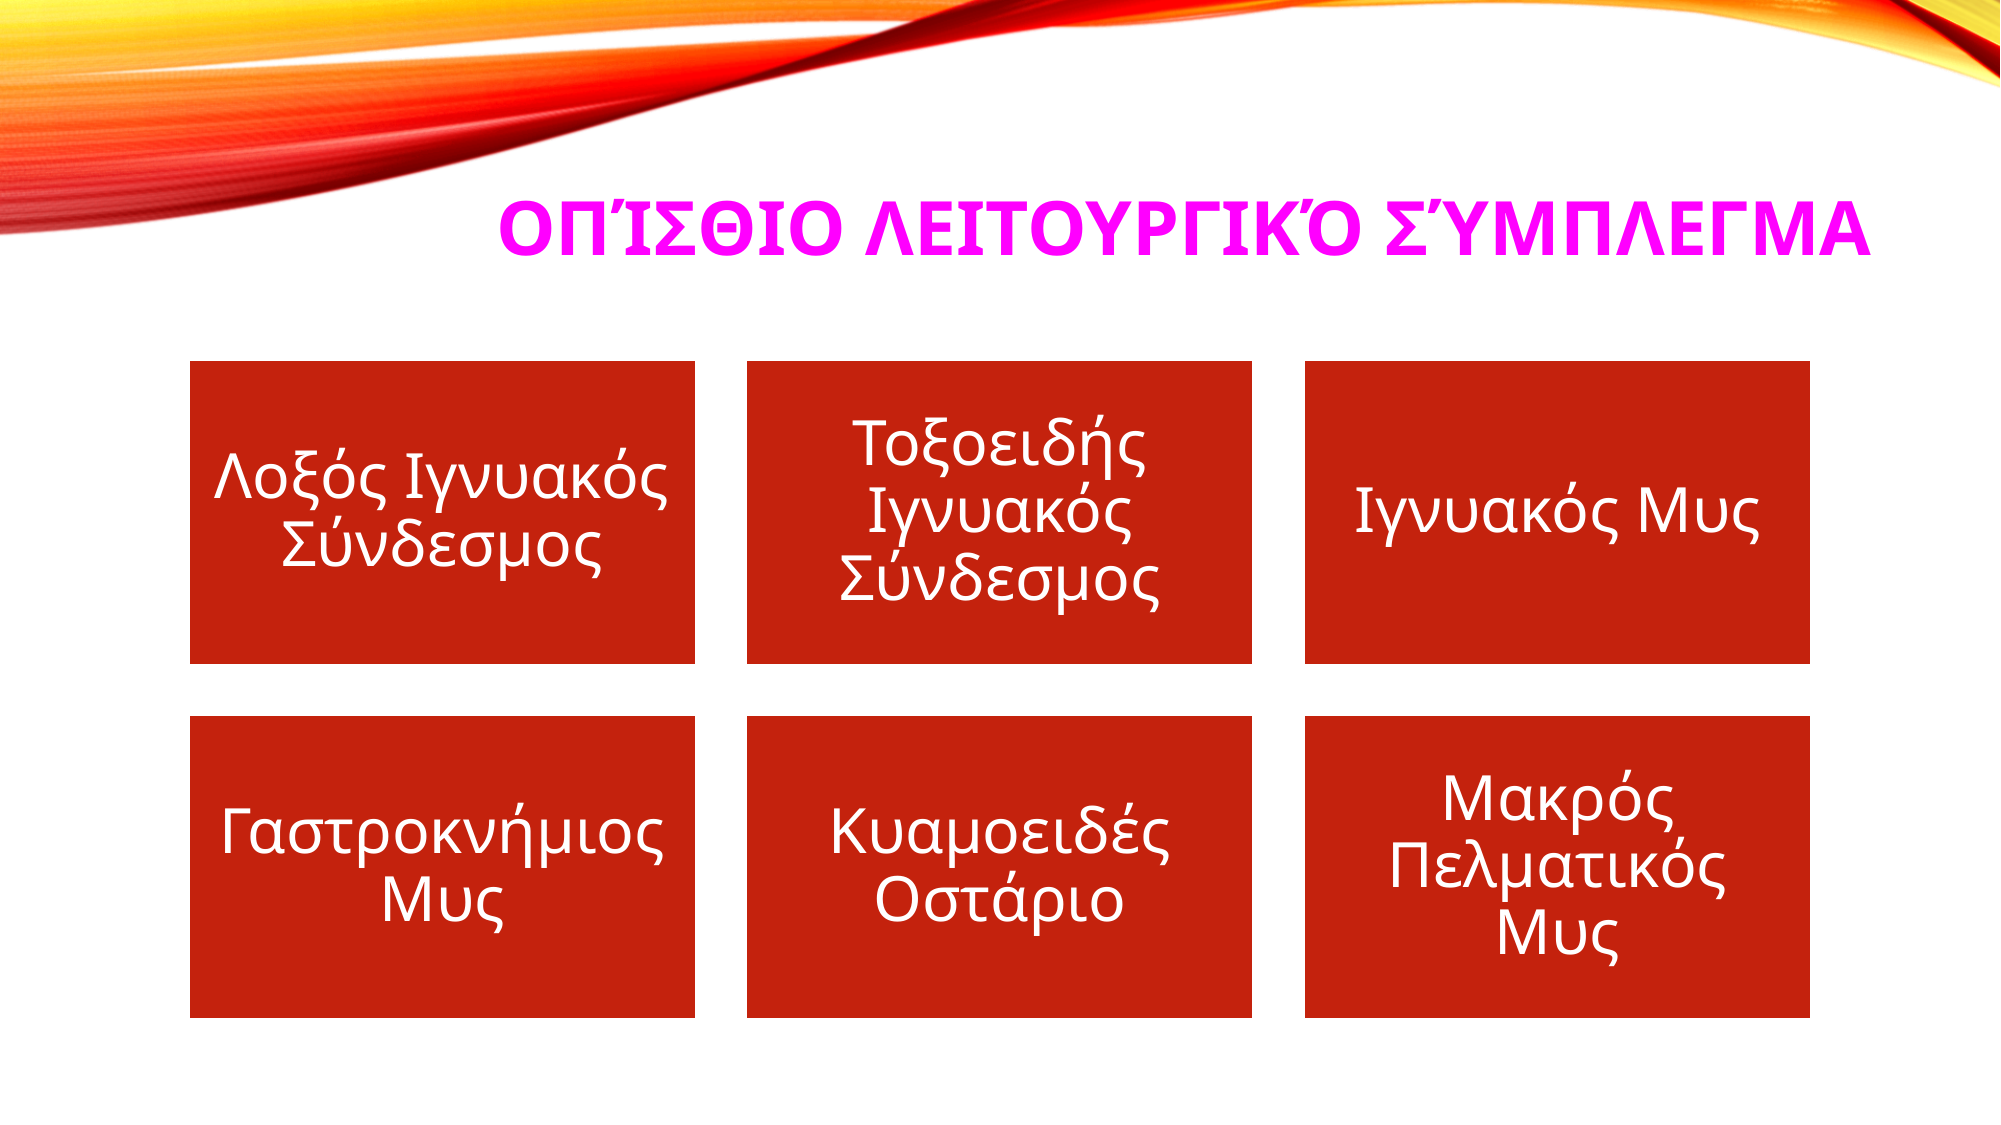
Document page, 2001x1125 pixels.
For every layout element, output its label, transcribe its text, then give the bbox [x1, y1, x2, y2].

picture [0, 0, 2000, 237]
title Οπίσθιο Λειτουργικό Σύμπλεγμα [474, 125, 1888, 338]
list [112, 359, 1888, 1021]
